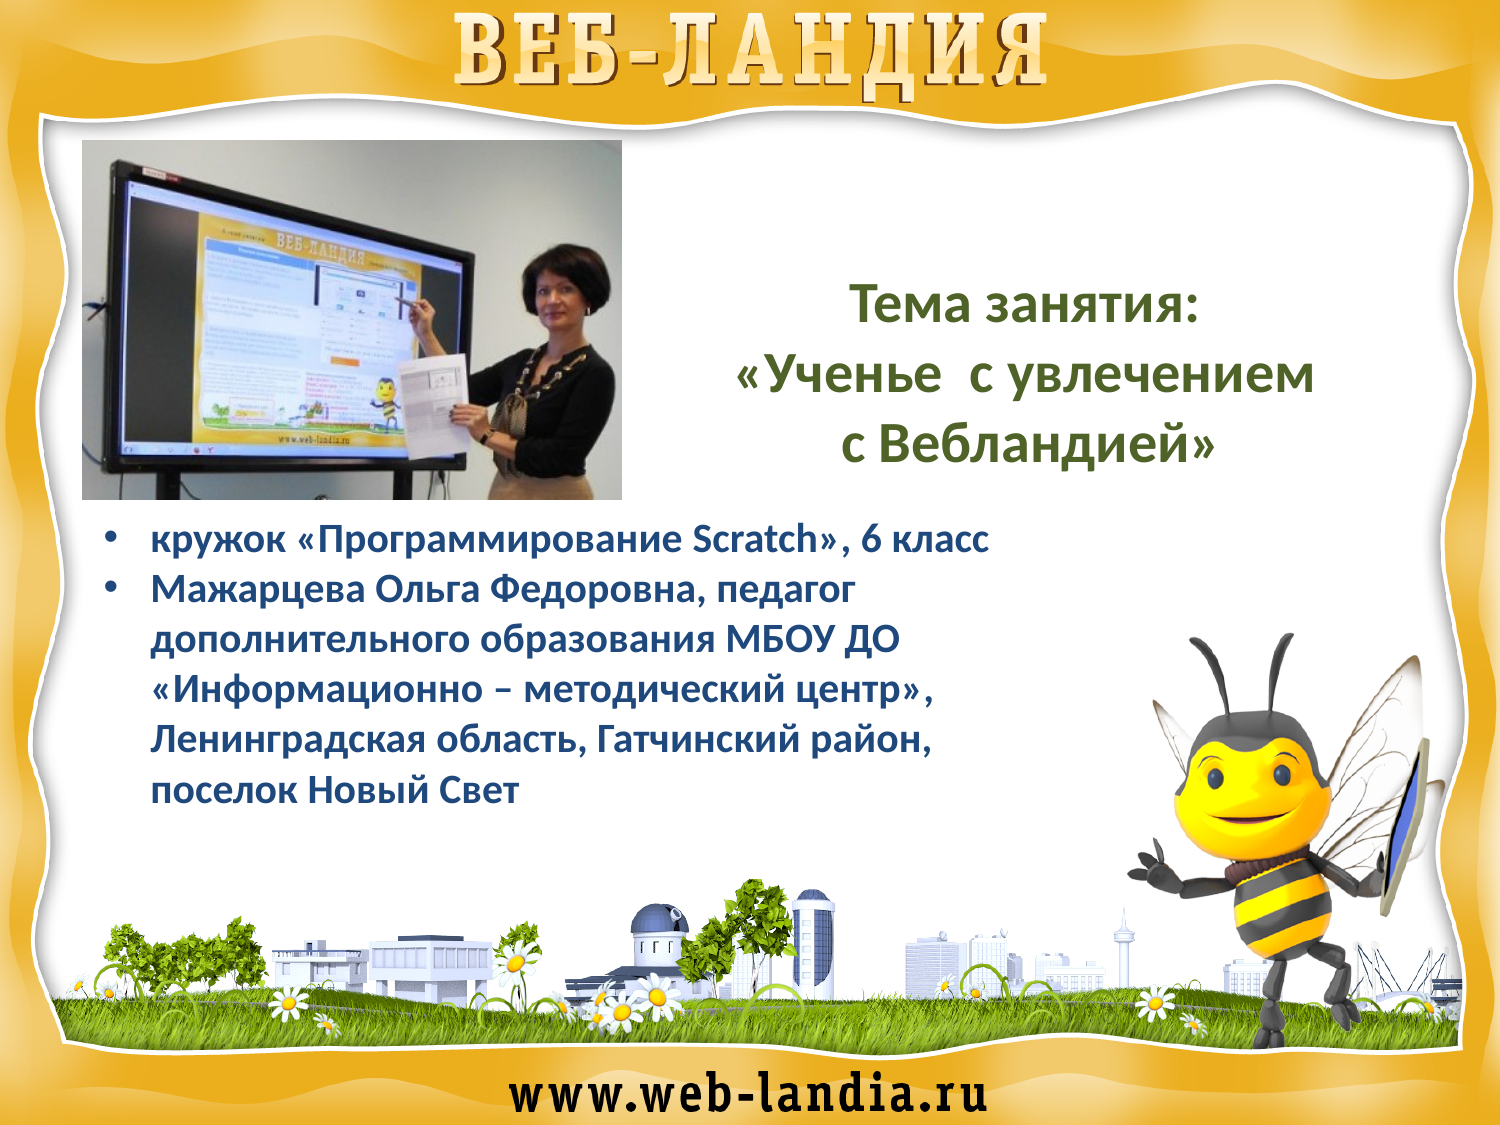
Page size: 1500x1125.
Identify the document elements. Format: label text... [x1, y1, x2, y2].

subtitle кружок «Программирование Scratch», 6 класс Мажарцева Ольга Федоровна, педагог дополнительного образования МБОУ ДО «Информационно – методический центр», Ленинградская область, Гатчинский район, поселок Новый Свет [88, 503, 1105, 870]
title Тема занятия: «Ученье с увлечением с Вебландией» [627, 246, 1465, 492]
picture [0, 0, 1500, 1125]
